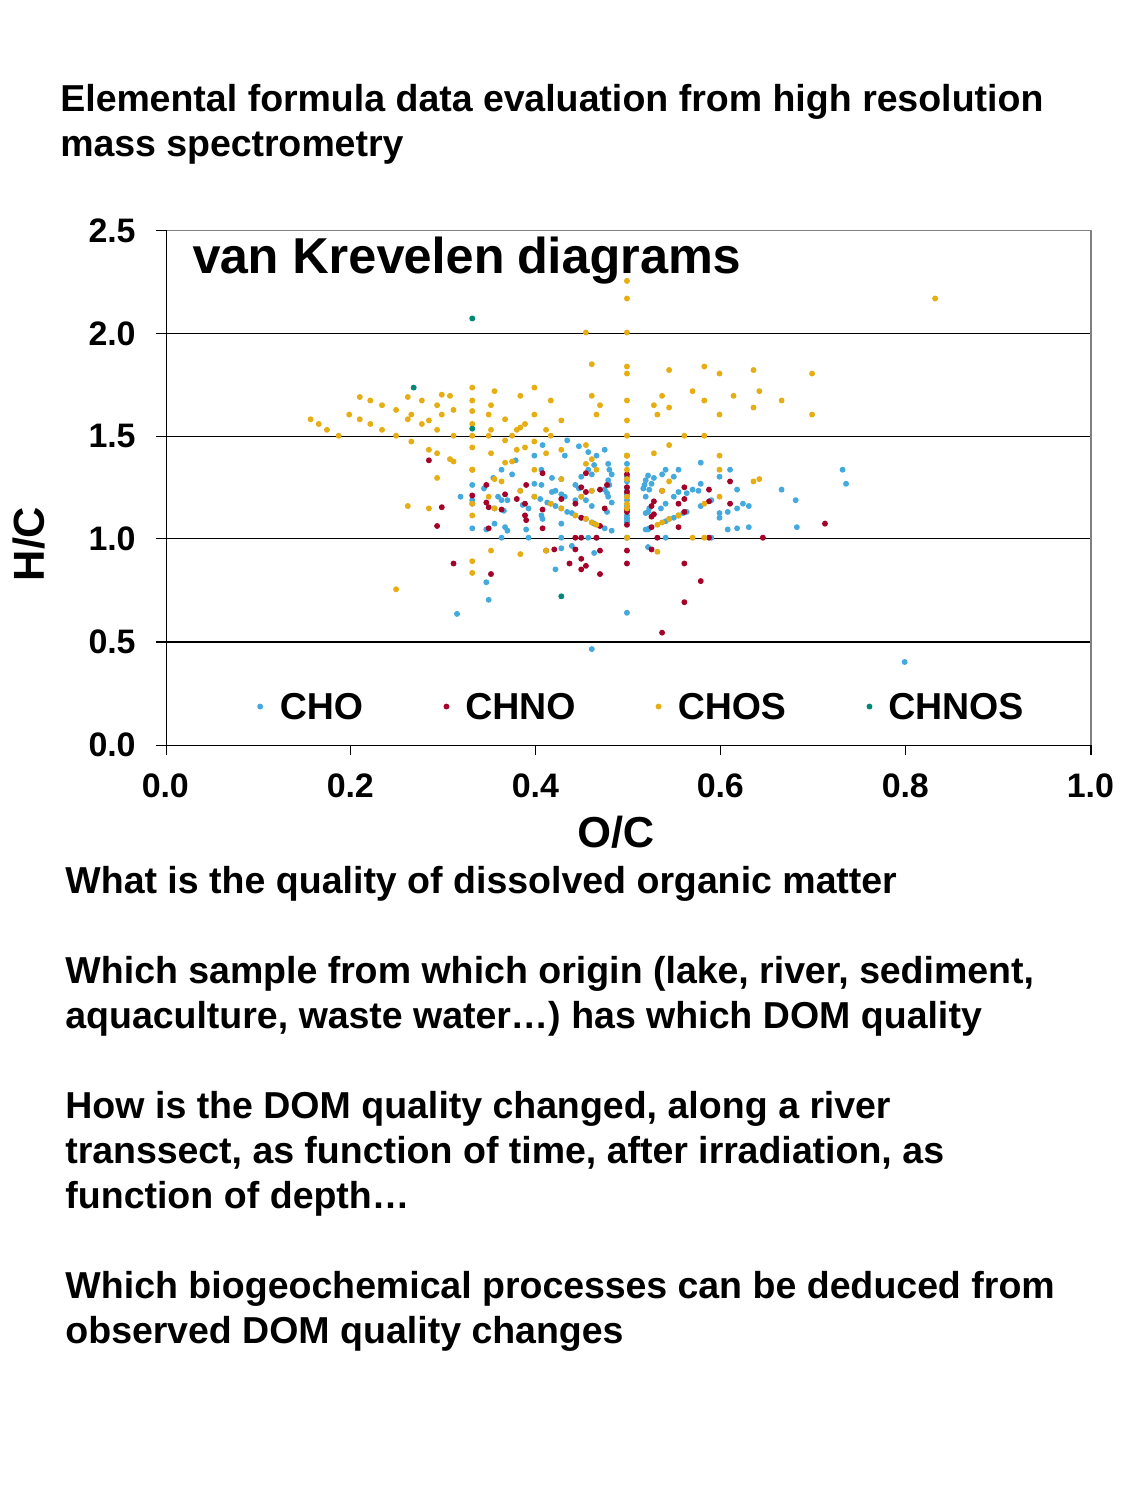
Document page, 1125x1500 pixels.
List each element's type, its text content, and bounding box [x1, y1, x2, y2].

text_box What is the quality of dissolved organic matter Which sample from which origin (lake, river, sediment, aquaculture, waste water…) has which DOM quality How is the DOM quality changed, along a river transsect, as function of time, after irradiation, as function of depth… Which biogeochemical processes can be deduced from observed DOM quality changes [50, 868, 1075, 1359]
picture [0, 172, 1125, 868]
text_box Elemental formula data evaluation from high resolution mass spectrometry [45, 66, 1070, 171]
